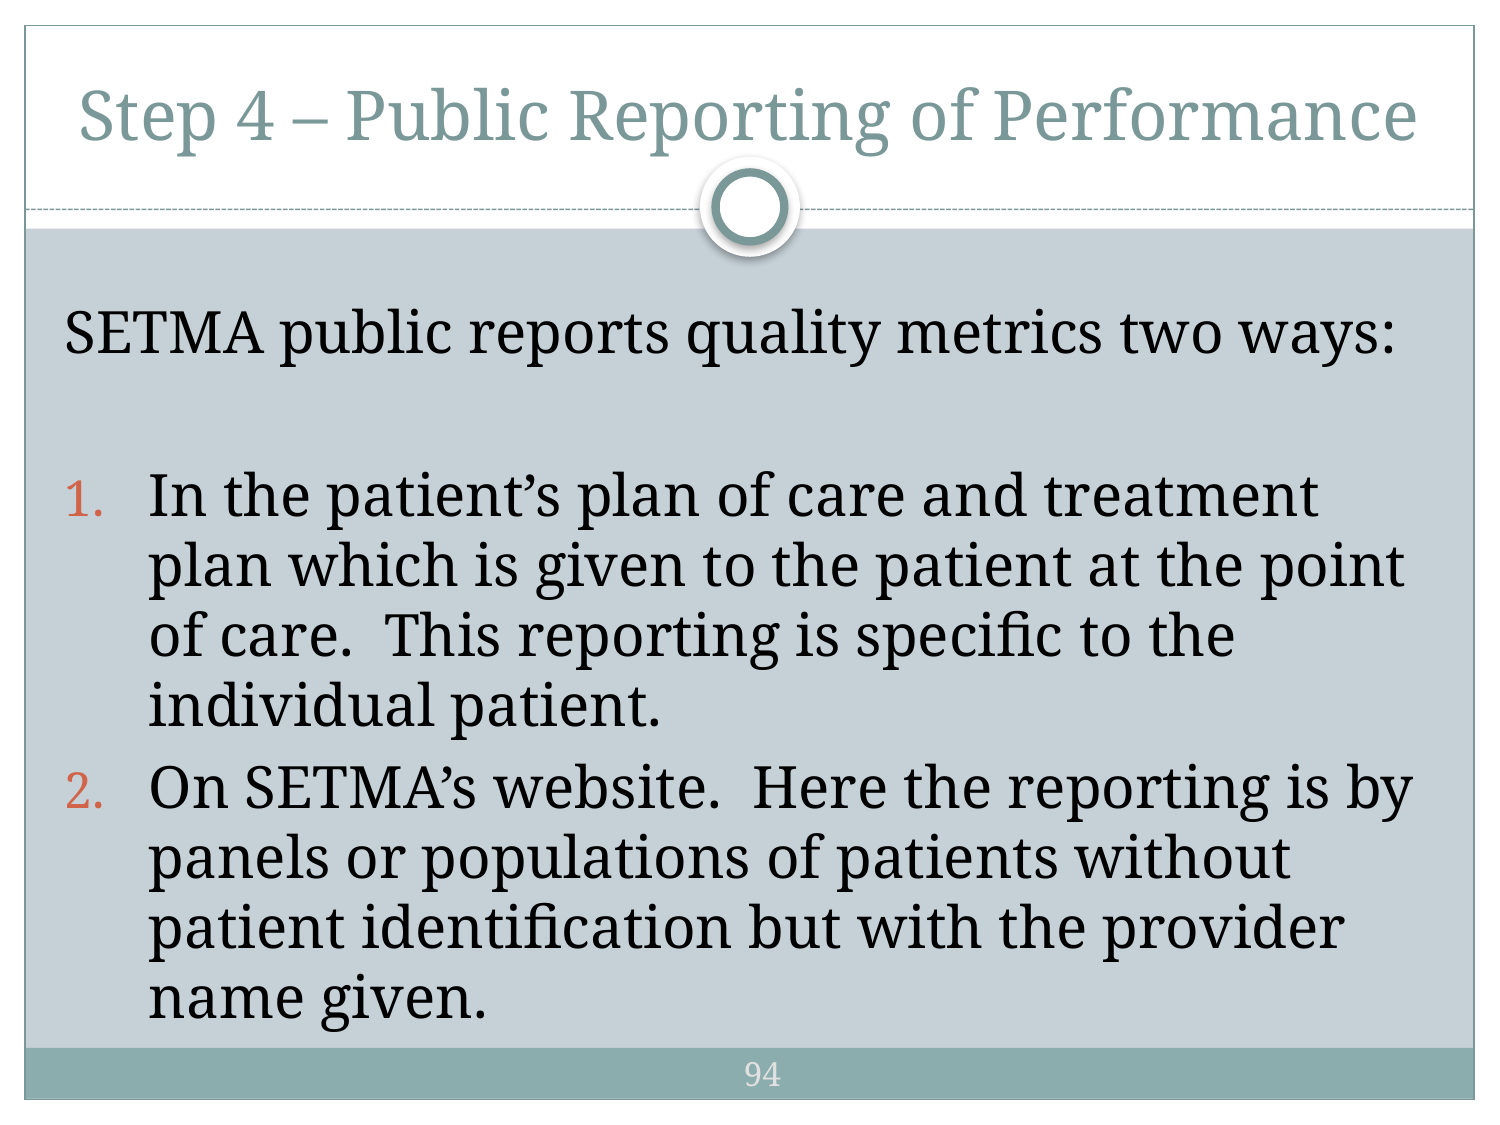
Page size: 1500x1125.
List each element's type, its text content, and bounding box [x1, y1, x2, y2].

title Step 4 – Public Reporting of Performance [49, 37, 1450, 163]
slide_number 94 [725, 1040, 800, 1113]
list SETMA public reports quality metrics two ways: In the patient’s plan of care and treatment plan which is given to the patient at the point of care. This reporting is specific to the individual patient. On SETMA’s website. Here the reporting is by panels or populations of patients without patient identification but with the provider name given. [49, 287, 1445, 1001]
